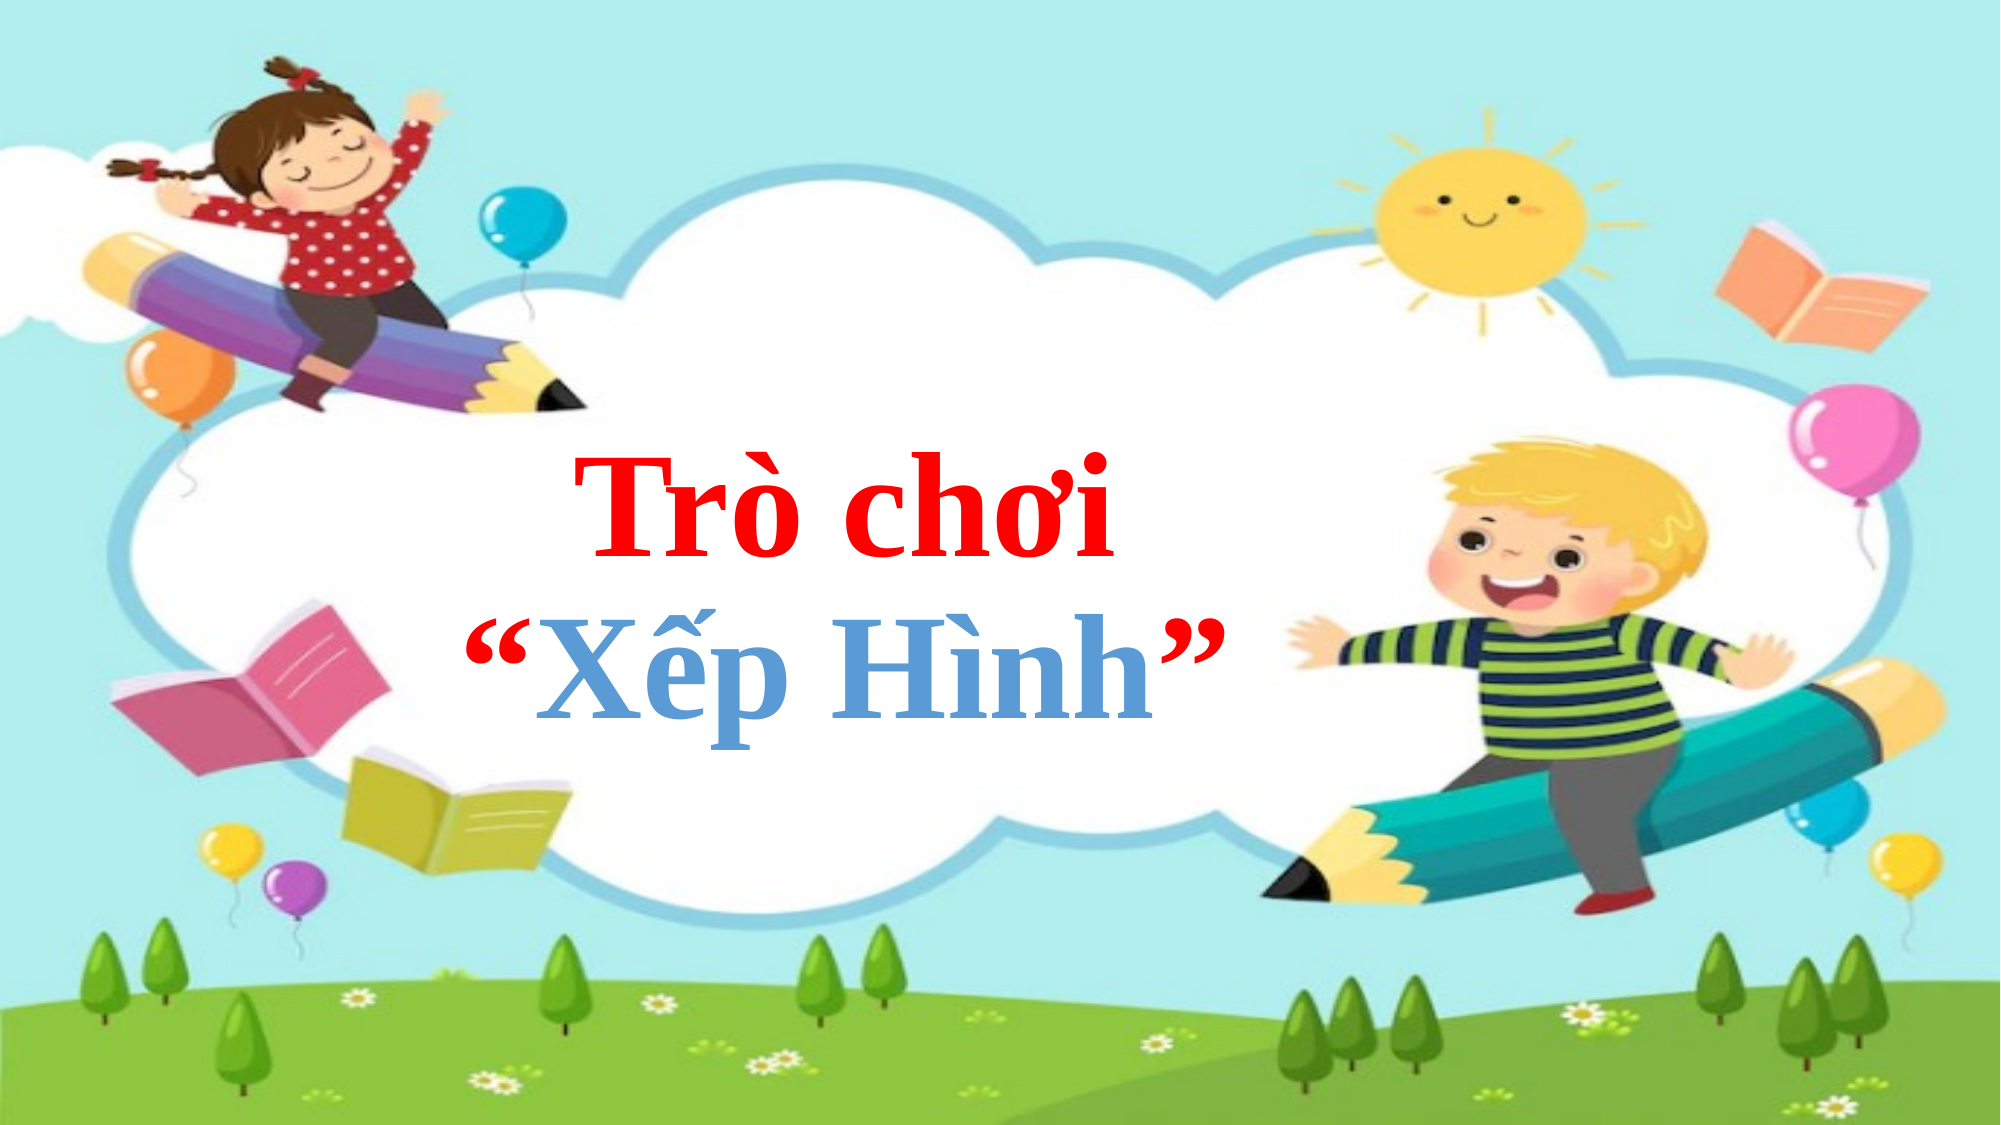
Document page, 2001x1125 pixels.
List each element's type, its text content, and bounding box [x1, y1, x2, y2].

picture [0, 0, 2001, 1125]
title Trò chơi “Xếp Hình” [351, 432, 1340, 747]
